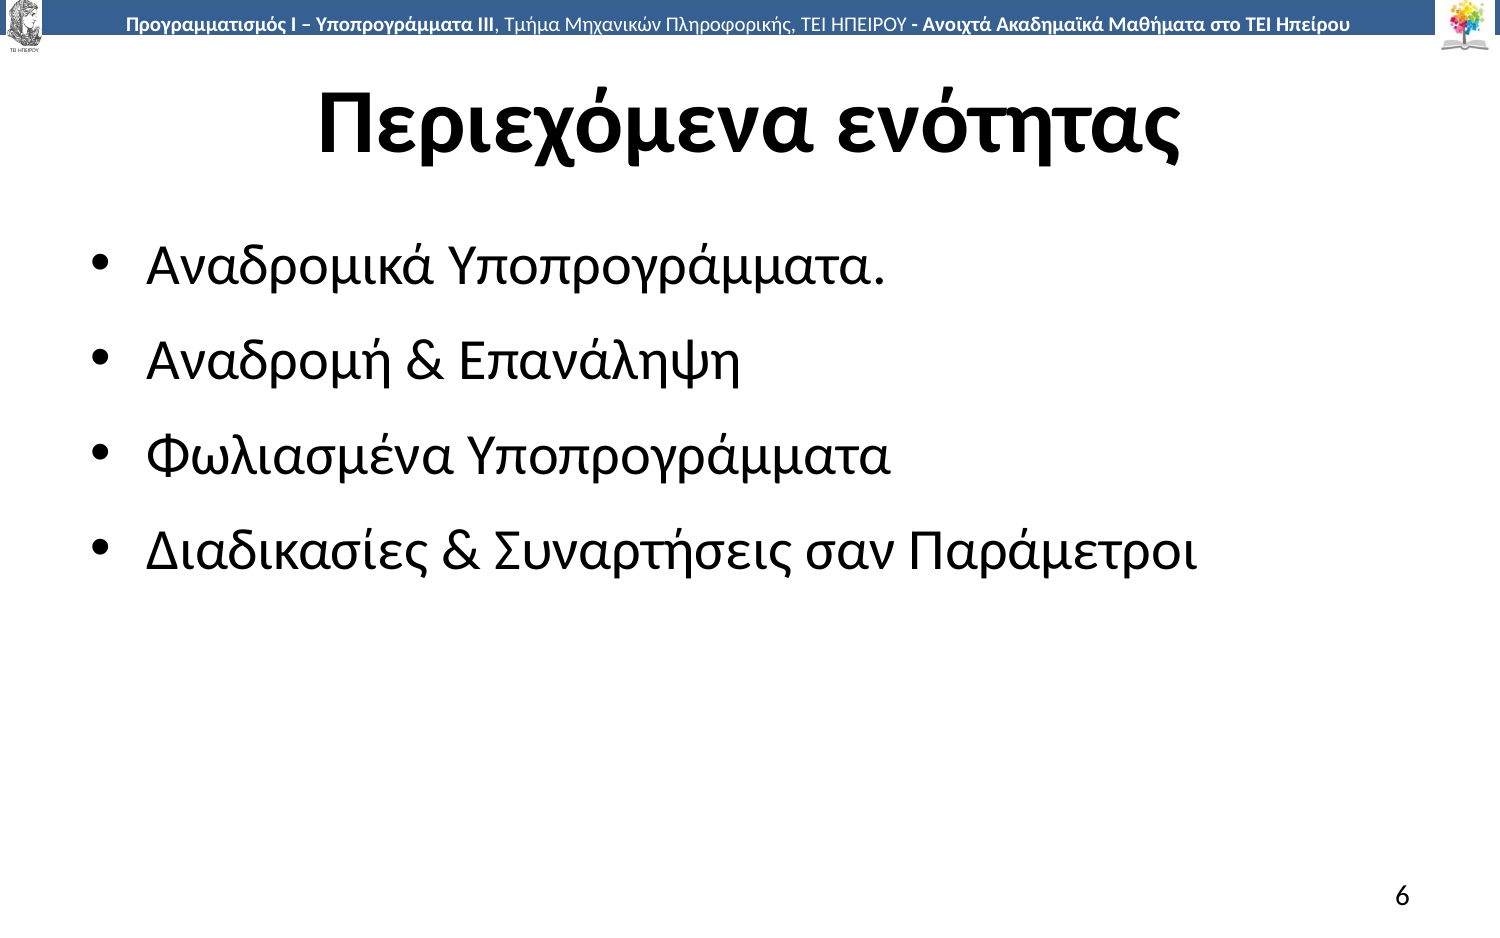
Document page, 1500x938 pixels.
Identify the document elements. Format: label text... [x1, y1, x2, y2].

list Αναδρομικά Υποπρογράμματα. Αναδρομή & Επανάληψη Φωλιασμένα Υποπρογράμματα Διαδικασίες & Συναρτήσεις σαν Παράμετροι [75, 218, 1425, 838]
picture [6, 0, 42, 54]
picture [1435, 0, 1495, 52]
title Περιεχόμενα ενότητας [75, 37, 1425, 194]
slide_number 6 [1074, 868, 1425, 919]
